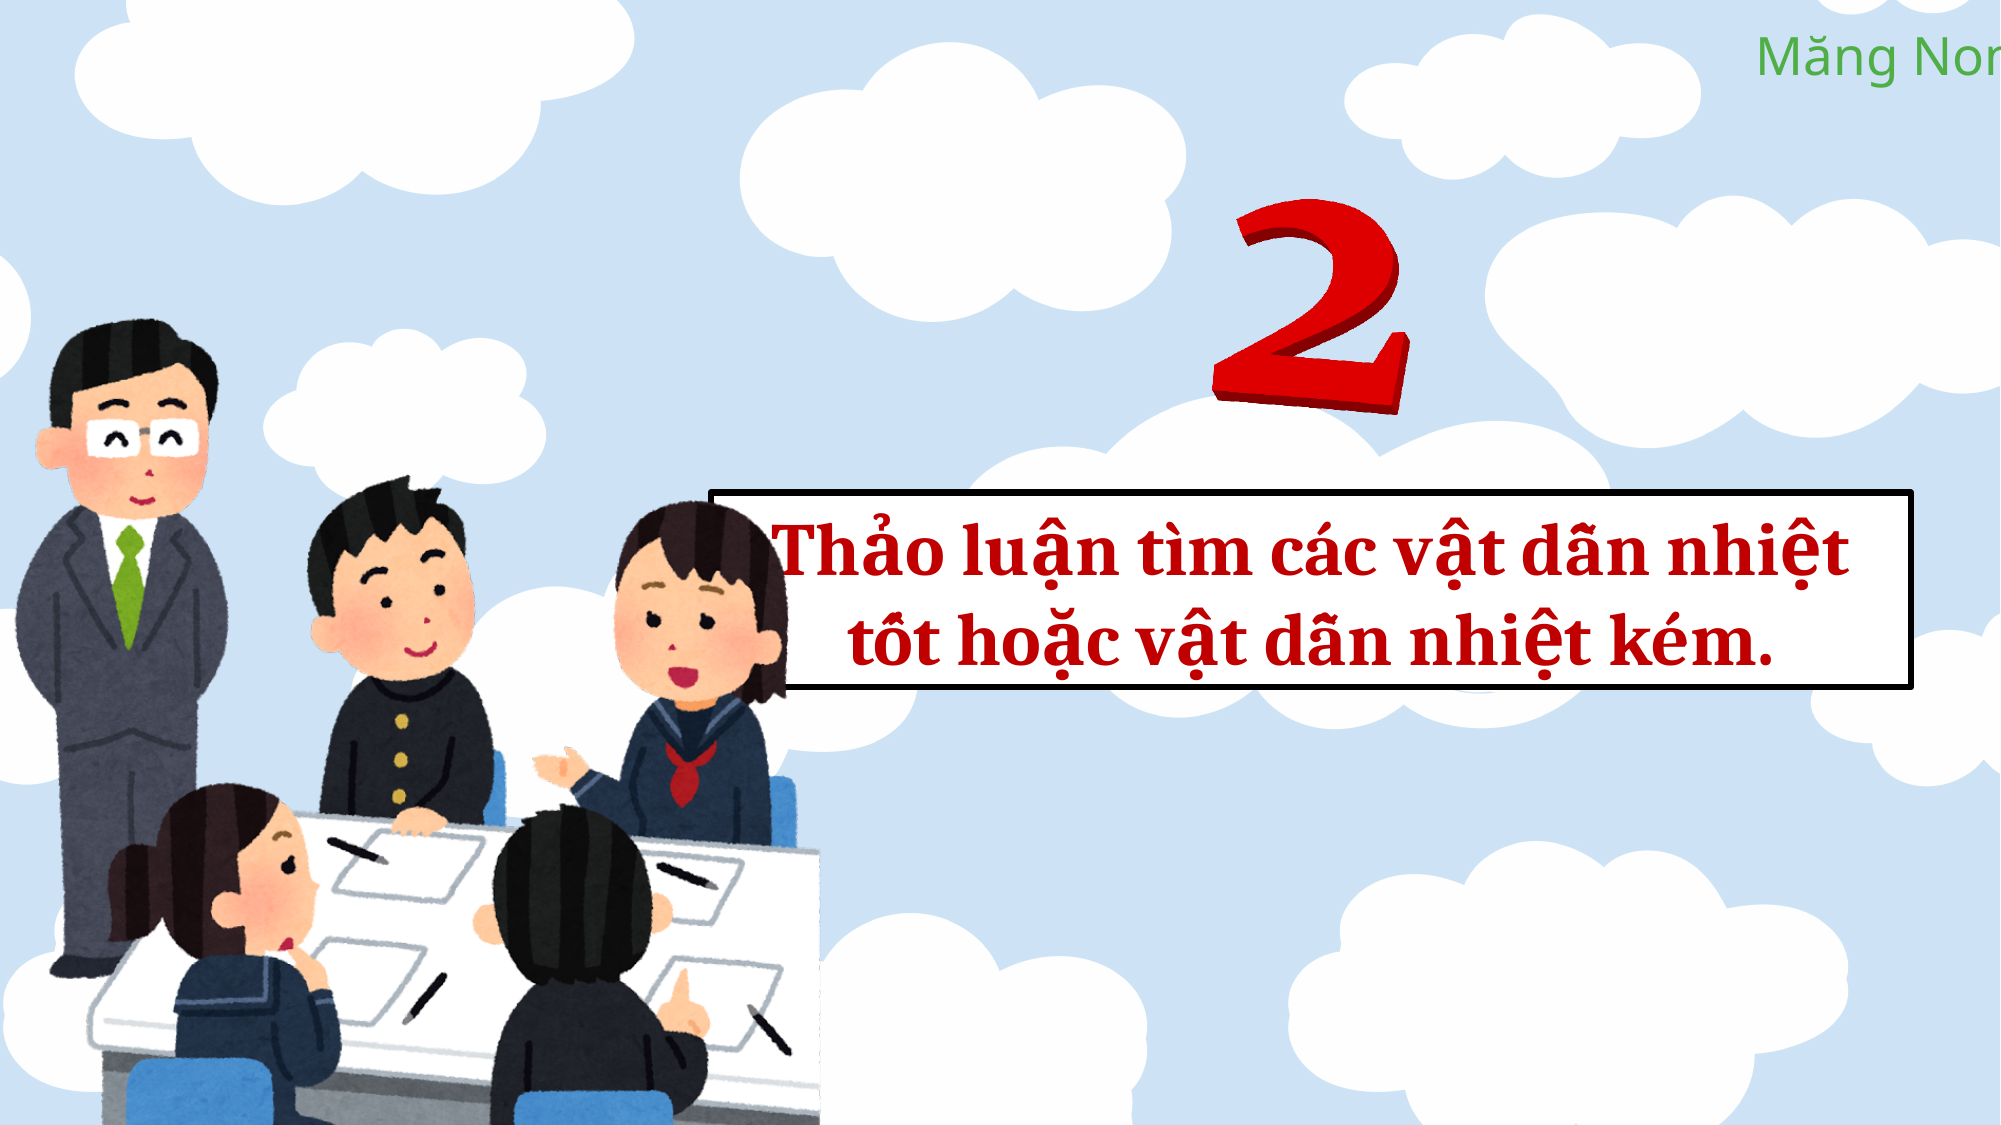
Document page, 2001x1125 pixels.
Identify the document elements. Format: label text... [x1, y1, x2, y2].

text_box Thảo luận tìm các vật dẫn nhiệt tốt hoặc vật dẫn nhiệt kém. [844, 492, 1911, 688]
picture [0, 0, 2001, 1125]
